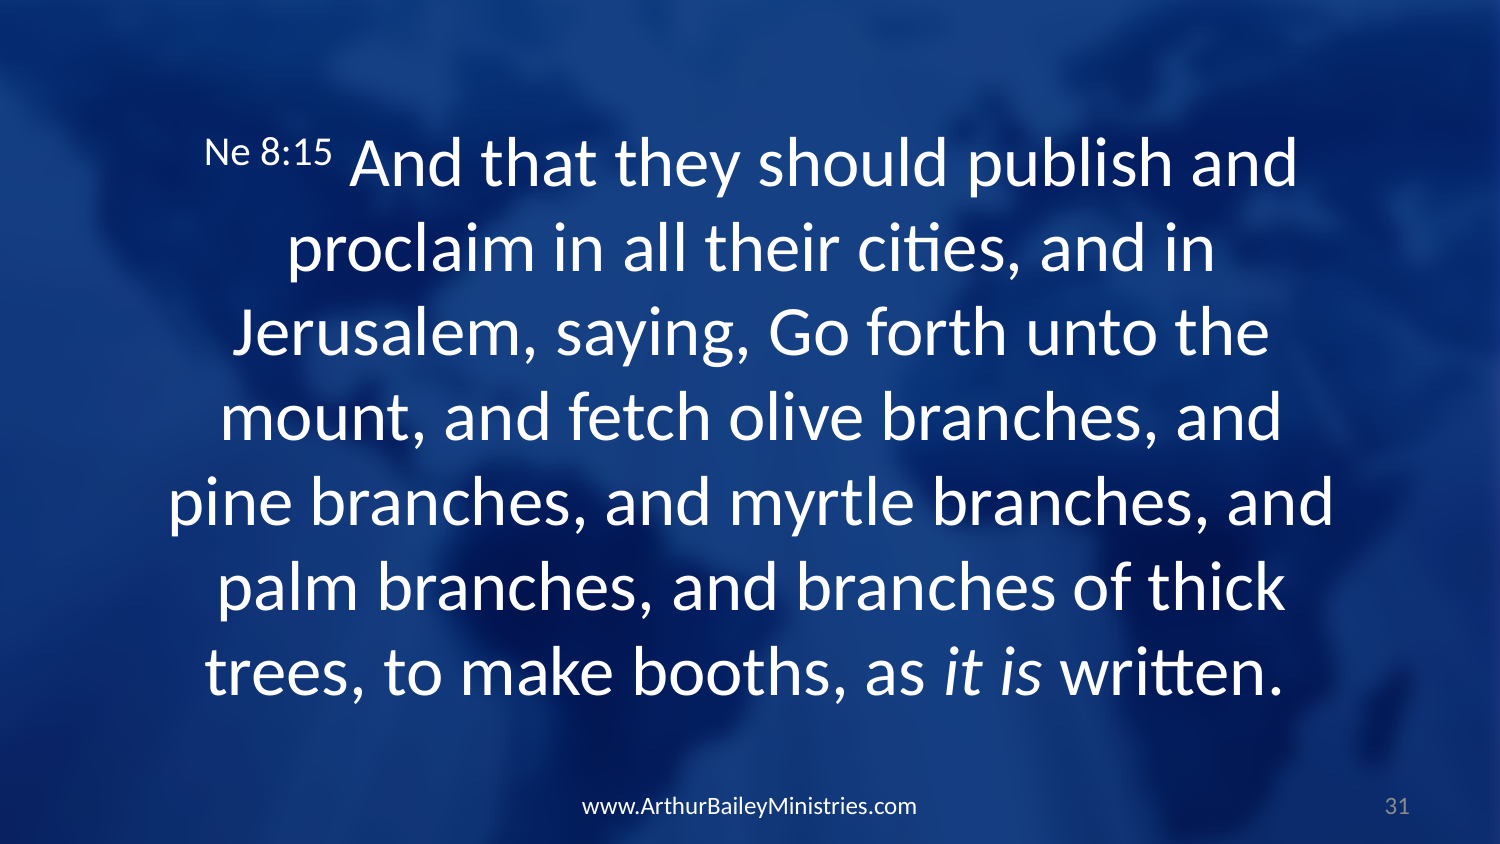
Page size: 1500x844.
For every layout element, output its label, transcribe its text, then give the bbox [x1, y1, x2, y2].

slide_number 31 [1074, 782, 1425, 827]
picture [0, 0, 1500, 844]
footer www.ArthurBaileyMinistries.com [512, 782, 988, 827]
list Ne 8:15 And that they should publish and proclaim in all their cities, and in Jerusalem, saying, Go forth unto the mount, and fetch olive branches, and pine branches, and myrtle branches, and palm branches, and branches of thick trees, to make booths, as it is written. [151, 107, 1355, 741]
